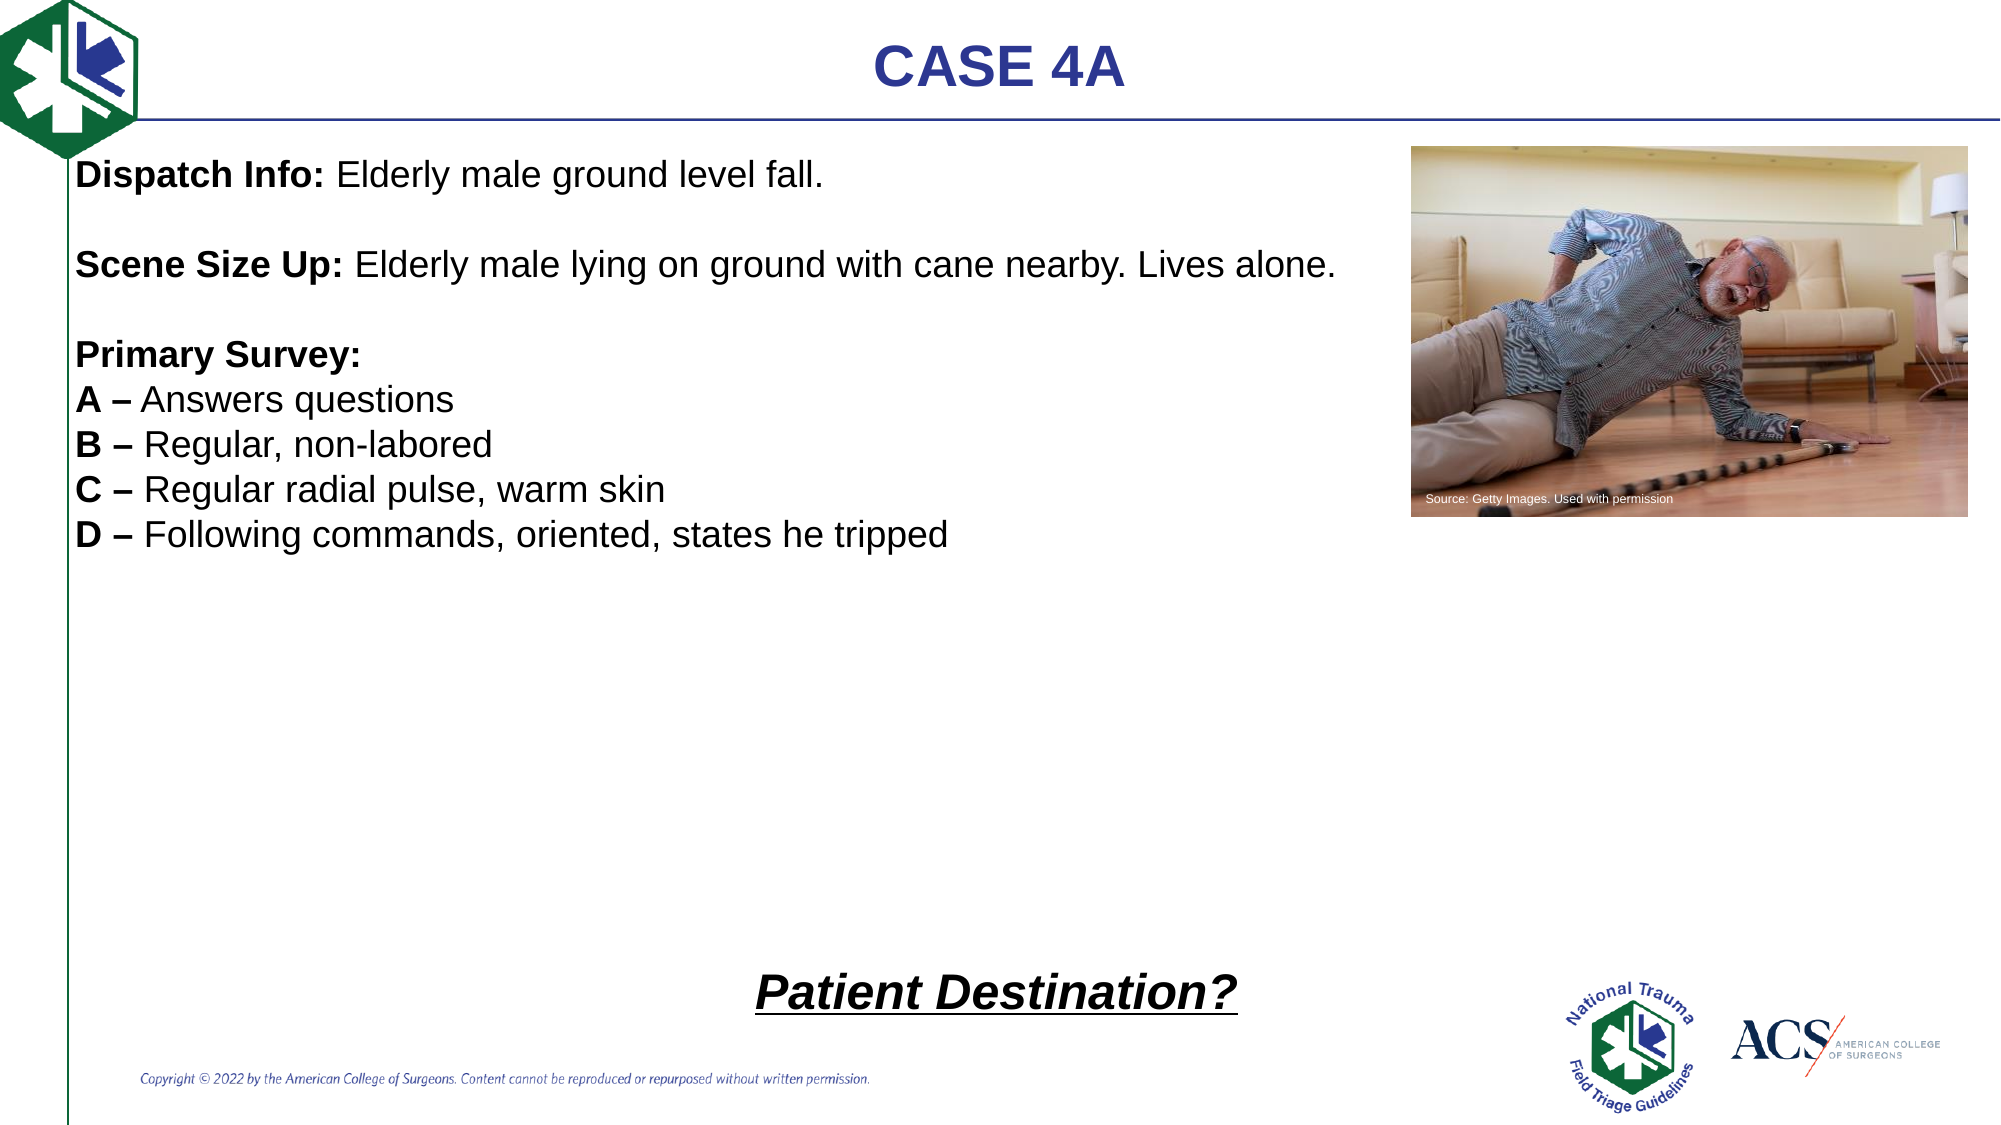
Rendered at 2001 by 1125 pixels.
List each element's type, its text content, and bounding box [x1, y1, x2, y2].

picture [1411, 146, 1968, 518]
text_box Dispatch Info: Elderly male ground level fall. Scene Size Up: Elderly male lying on ground with cane nearby. Lives alone. Primary Survey: A – Answers questions B – Regular, non-labored C – Regular radial pulse, warm skin D – Following commands, oriented, states he tripped Secondary survey: Exam – Small skin tear on left hand not bleeding, no obvious head trauma, patient unsure if he hit his head Initial vital signs – BP 168/84 HR 84 RR 12 SpO2 96% RA GCS 15 History – CAD, HTN, OA. No anticoagulants or antiplatelets Patient Destination? [60, 142, 1933, 1073]
list Case 4A [0, 20, 2000, 120]
